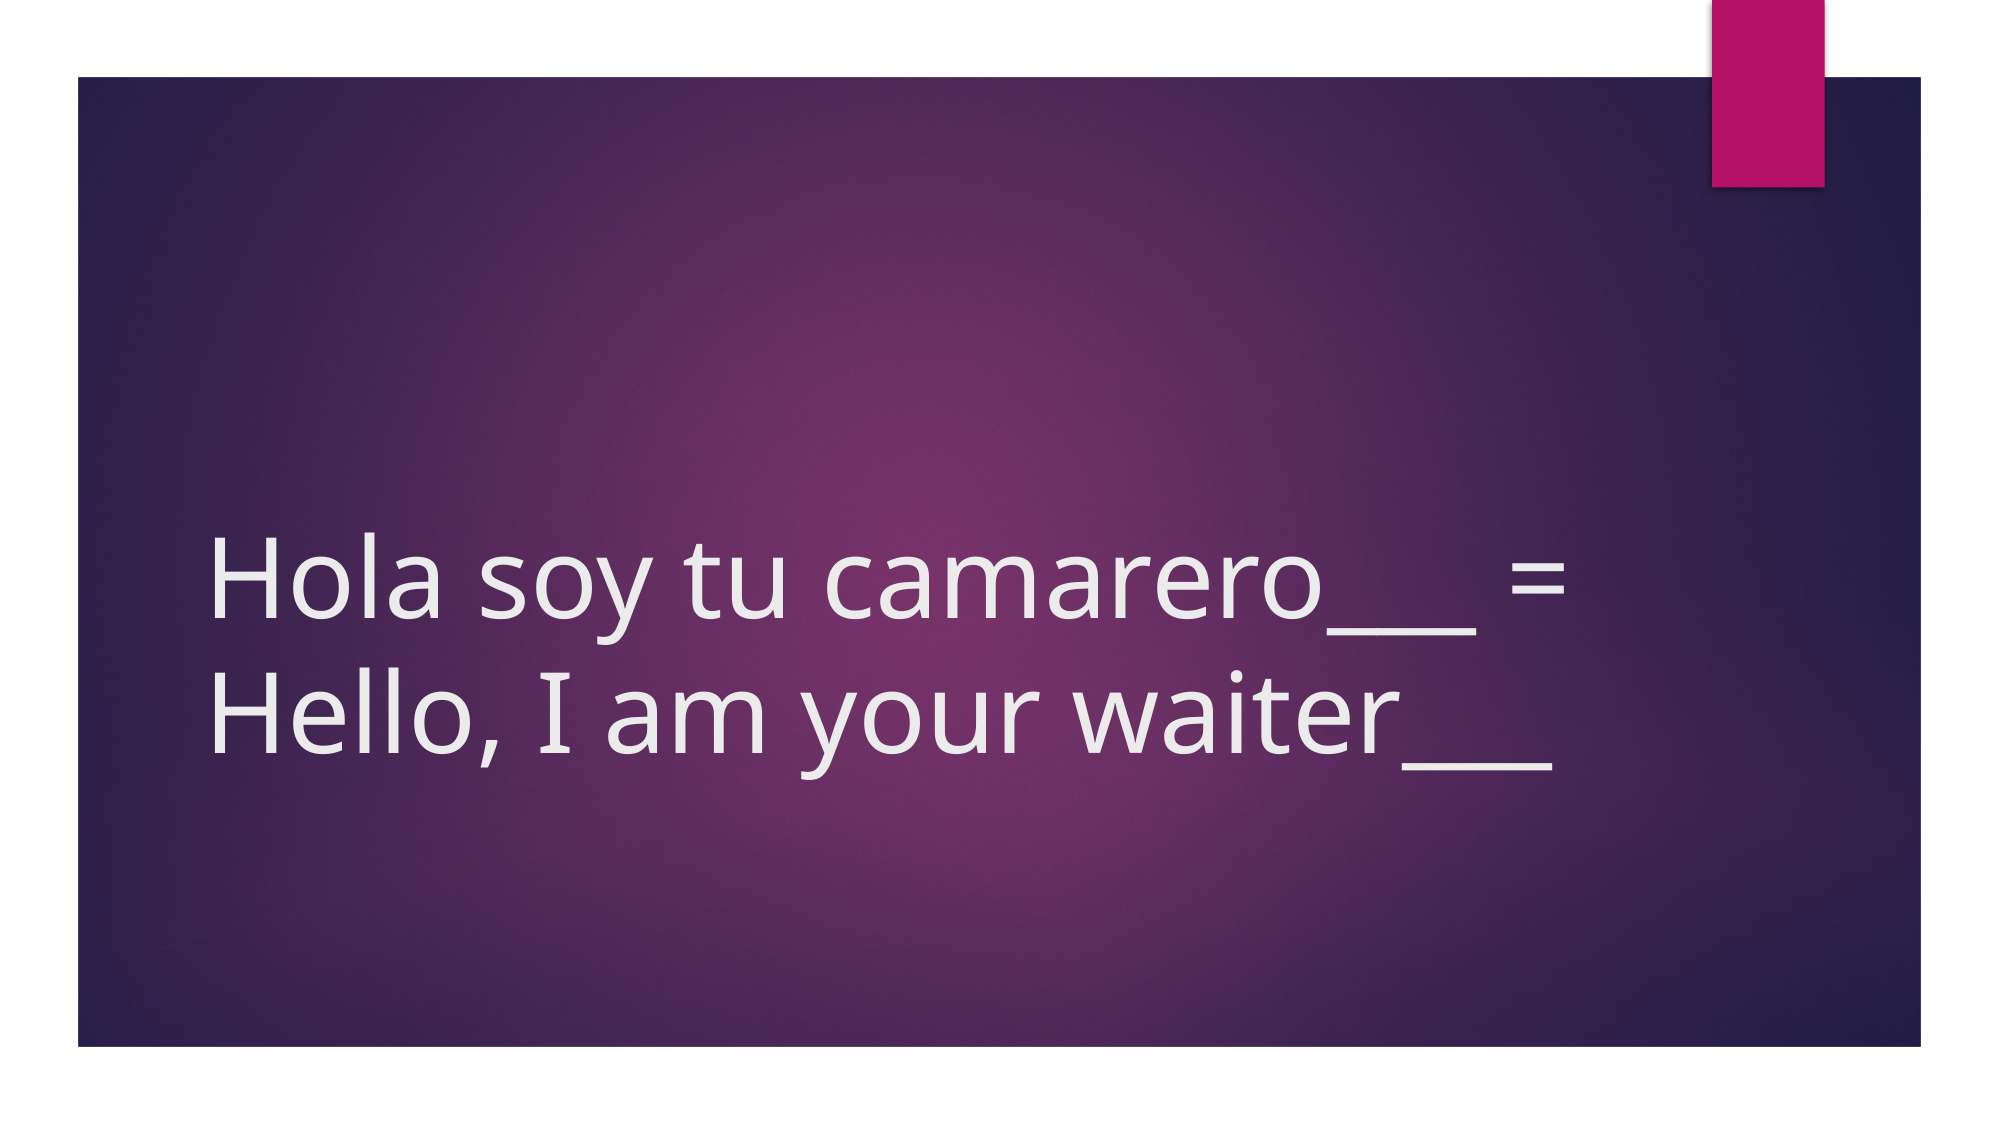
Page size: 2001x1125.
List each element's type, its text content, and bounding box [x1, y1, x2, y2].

title Hola soy tu camarero___ = Hello, I am your waiter___ [189, 344, 1750, 784]
